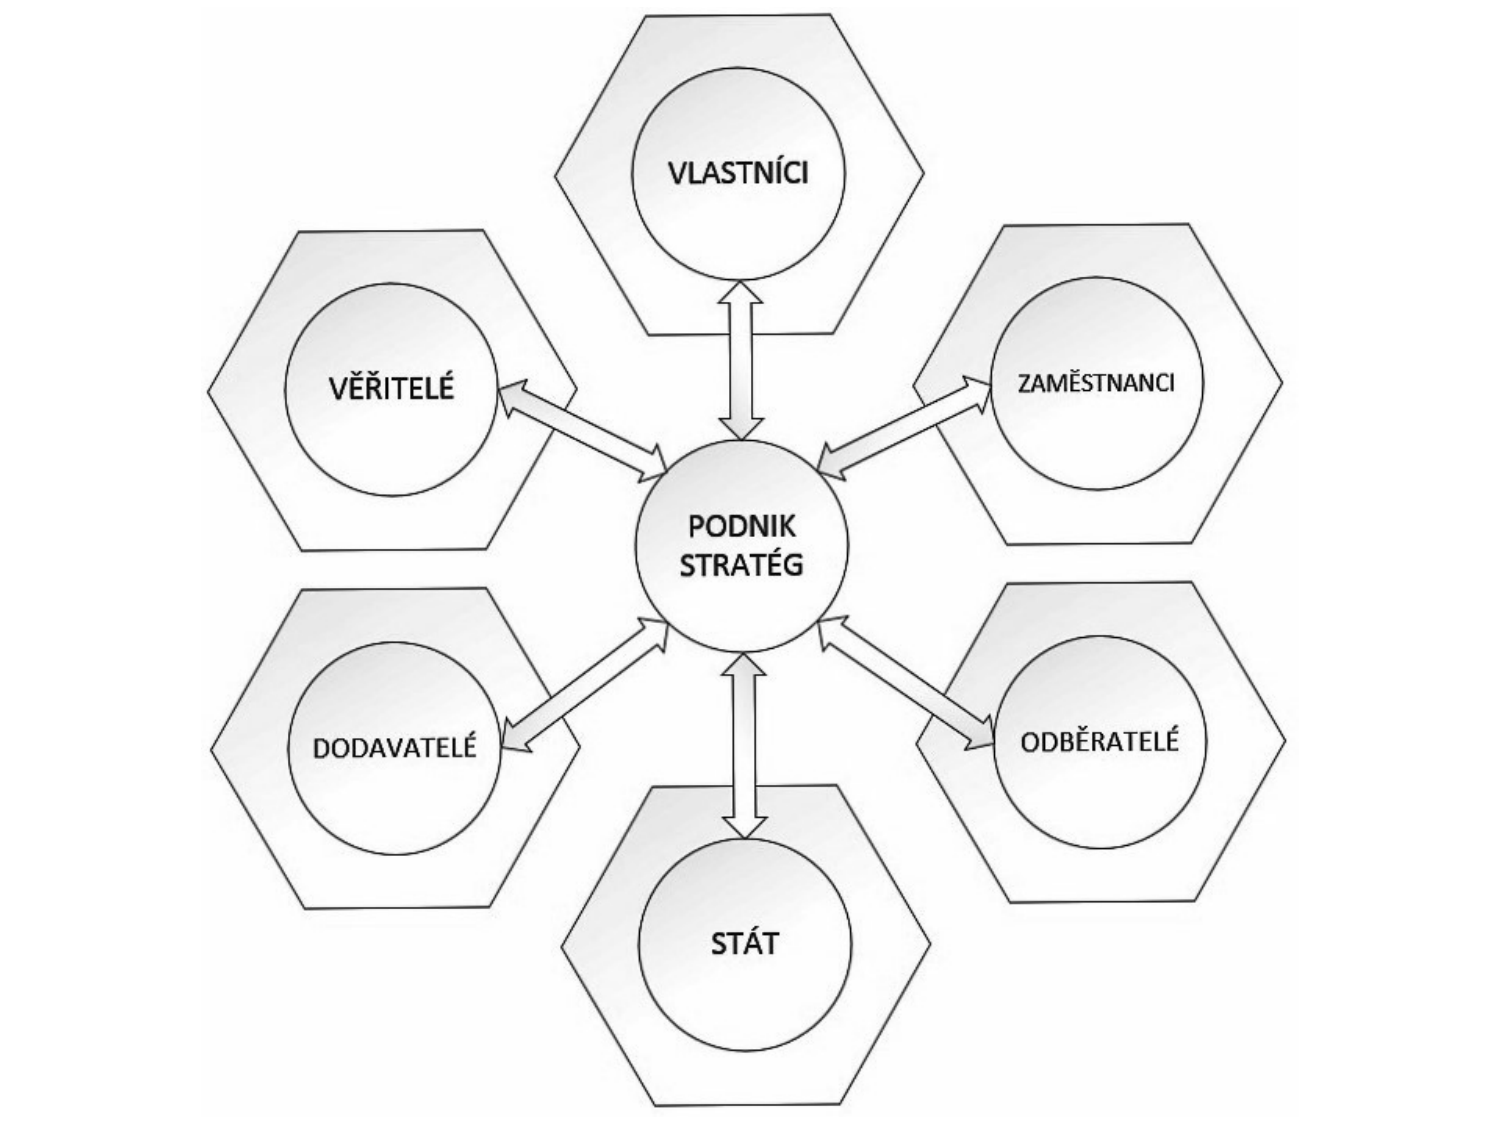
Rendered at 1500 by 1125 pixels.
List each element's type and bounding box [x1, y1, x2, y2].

picture [201, 7, 1299, 1118]
